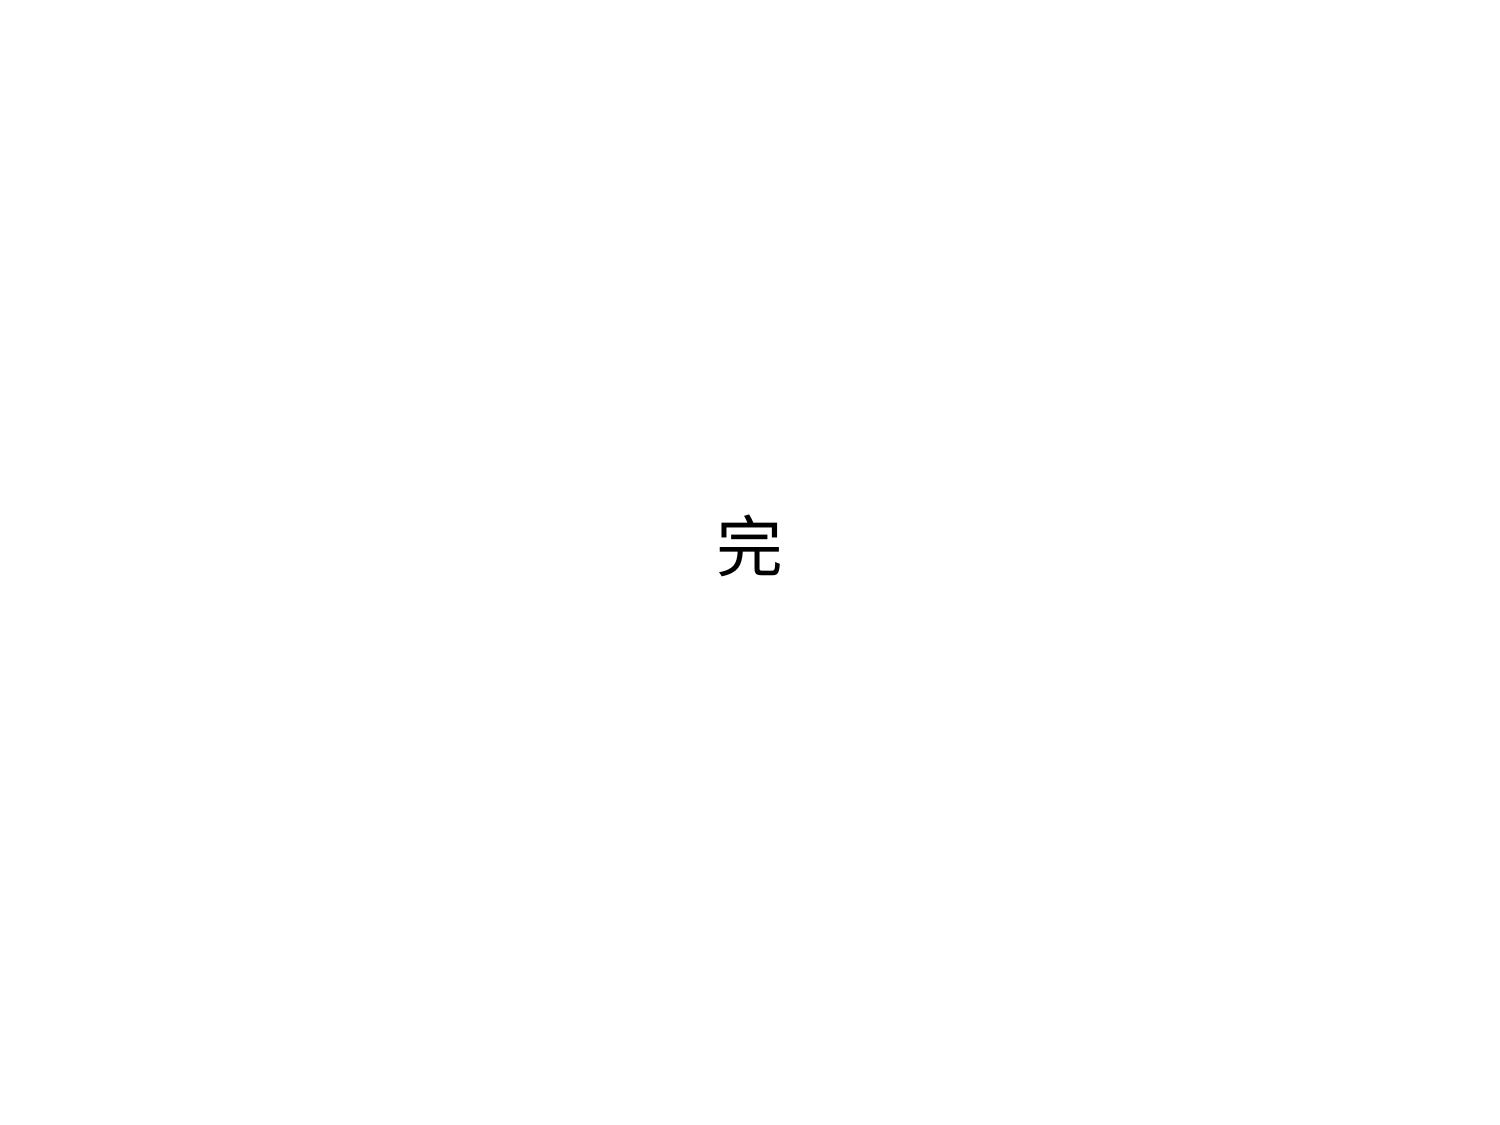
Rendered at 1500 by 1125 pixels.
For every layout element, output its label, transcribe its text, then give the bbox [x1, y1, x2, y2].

title 完 [112, 274, 1388, 776]
